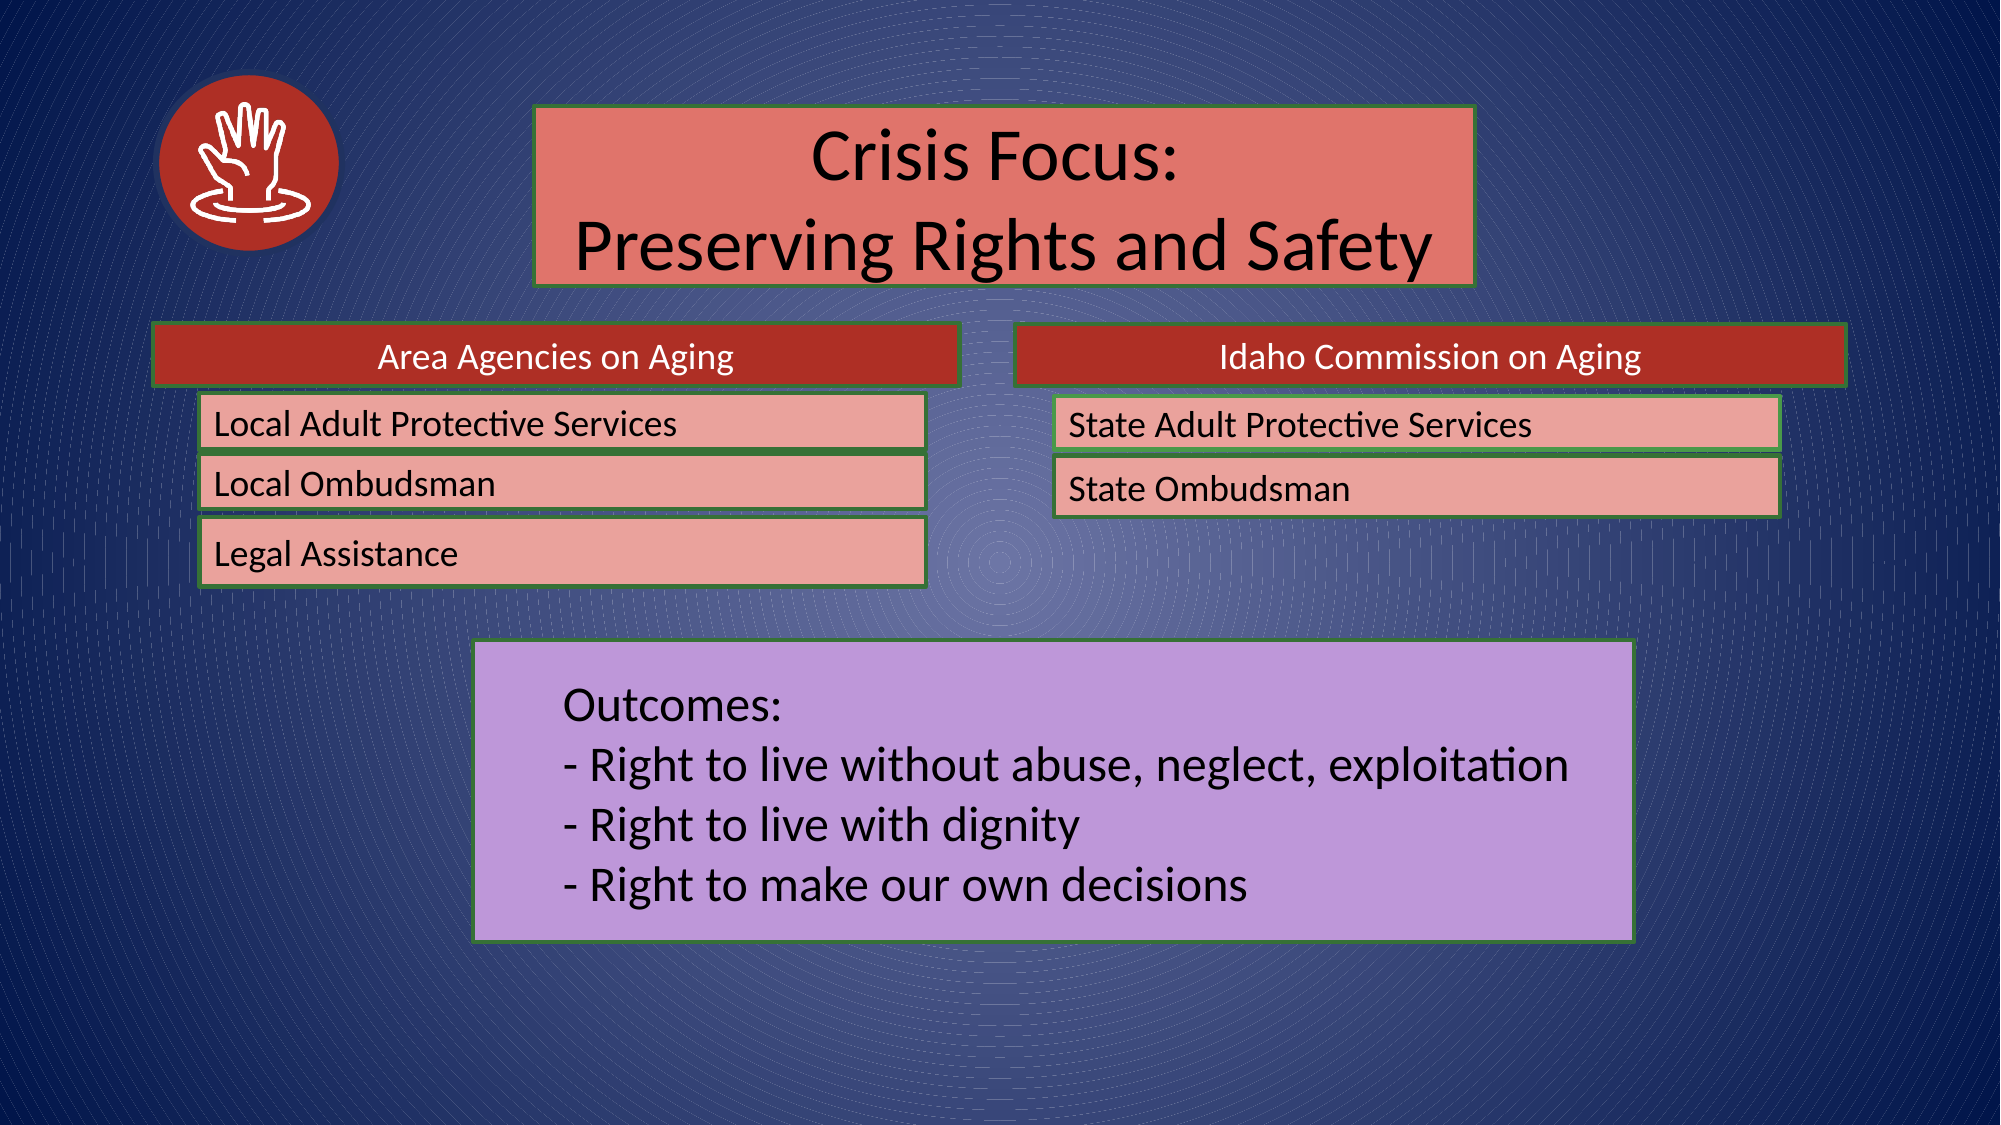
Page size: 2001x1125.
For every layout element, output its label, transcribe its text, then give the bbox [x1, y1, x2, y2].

text_box Idaho Commission on Aging [1013, 322, 1848, 388]
text_box Crisis Focus: Preserving Rights and Safety [532, 104, 1477, 288]
text_box State Ombudsman [1052, 453, 1782, 519]
text_box State Adult Protective Services [1052, 394, 1782, 452]
text_box Local Ombudsman [197, 452, 928, 511]
text_box Legal Assistance [197, 515, 928, 589]
text_box Outcomes: - Right to live without abuse, neglect, exploitation - Right to live with dignity - Right to make our own decisions [471, 638, 1636, 944]
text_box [155, 71, 343, 255]
text_box Local Adult Protective Services [197, 391, 928, 452]
text_box Area Agencies on Aging [151, 321, 962, 388]
